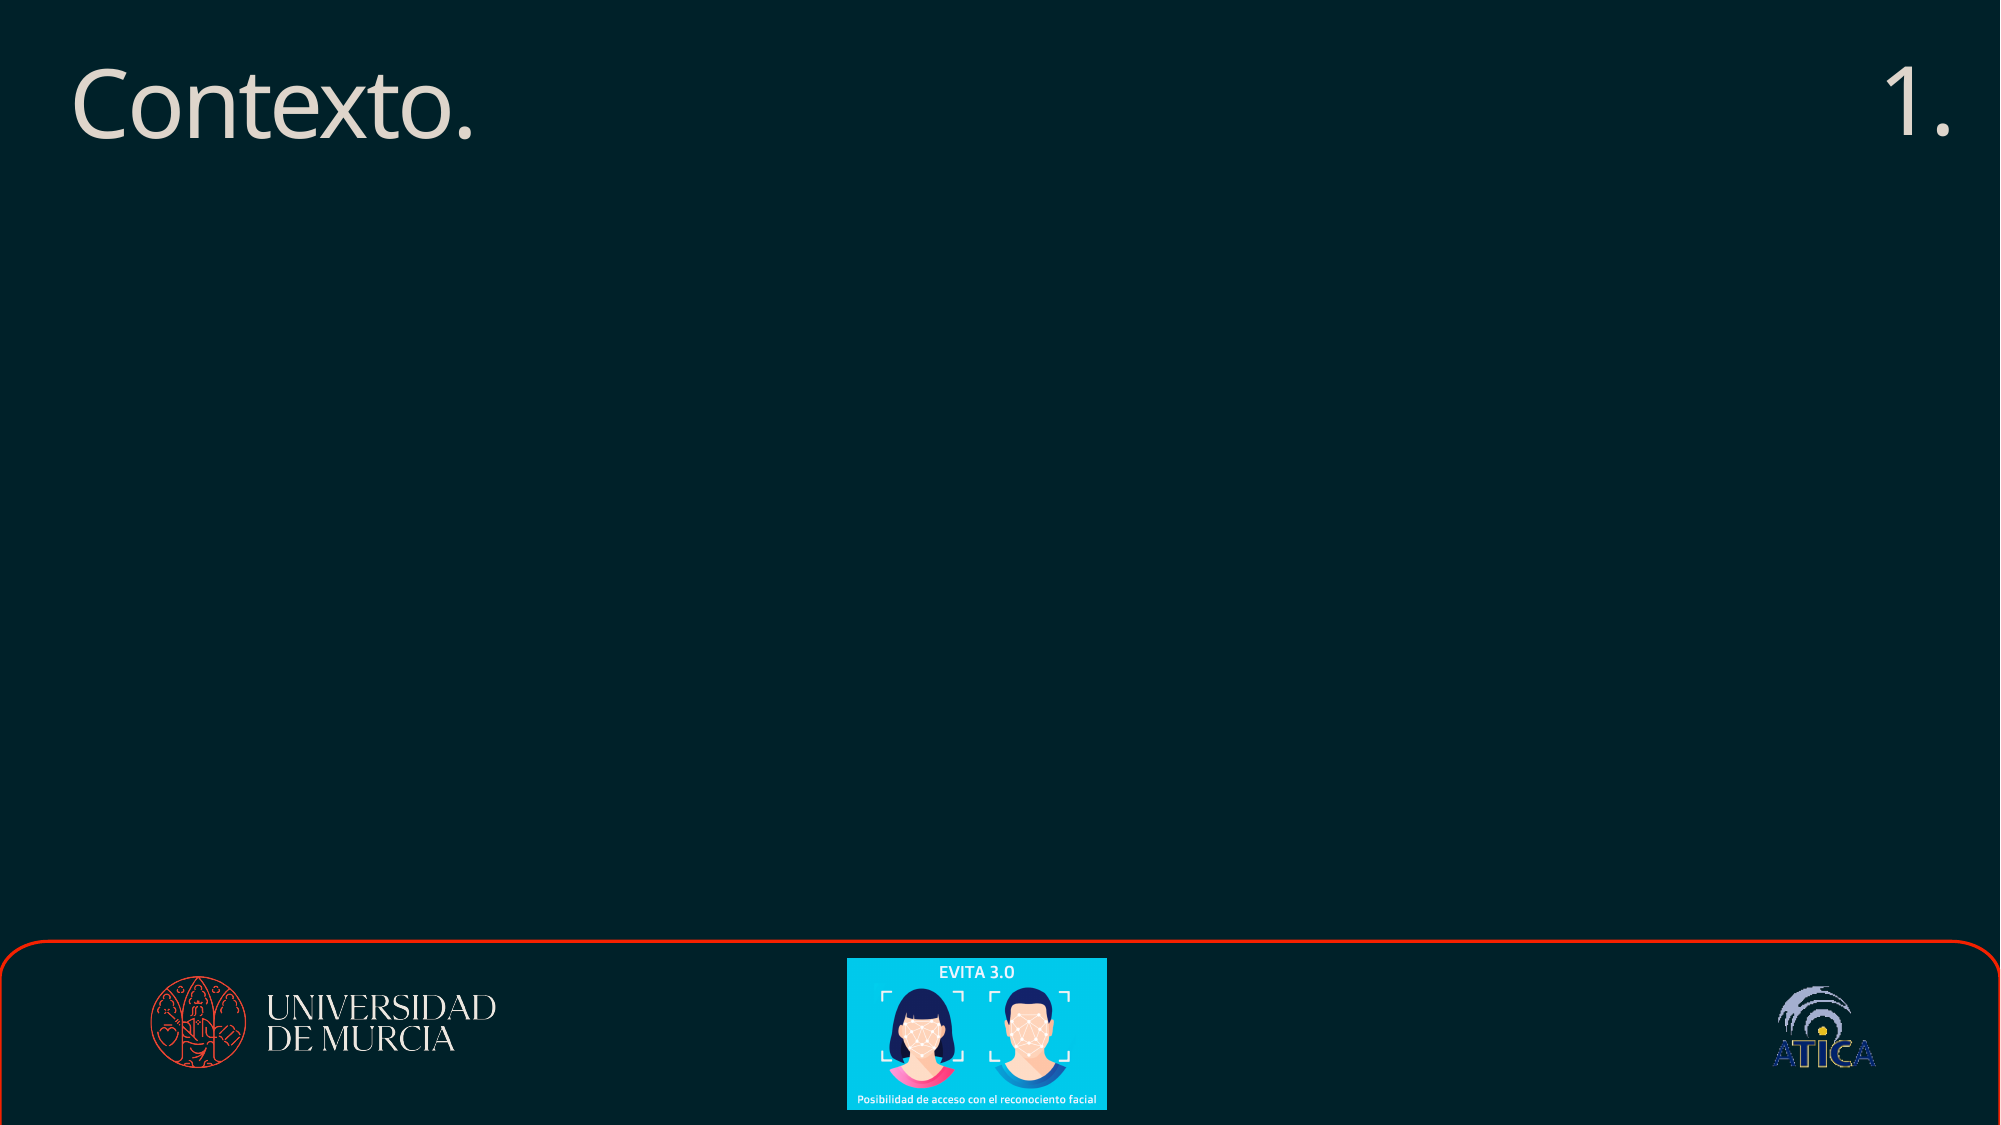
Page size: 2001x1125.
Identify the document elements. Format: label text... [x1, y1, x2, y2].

picture [1712, 976, 1946, 1079]
text_box Contexto. [54, 54, 1000, 834]
picture [137, 958, 1107, 1111]
text_box 1. [1689, 54, 1964, 132]
